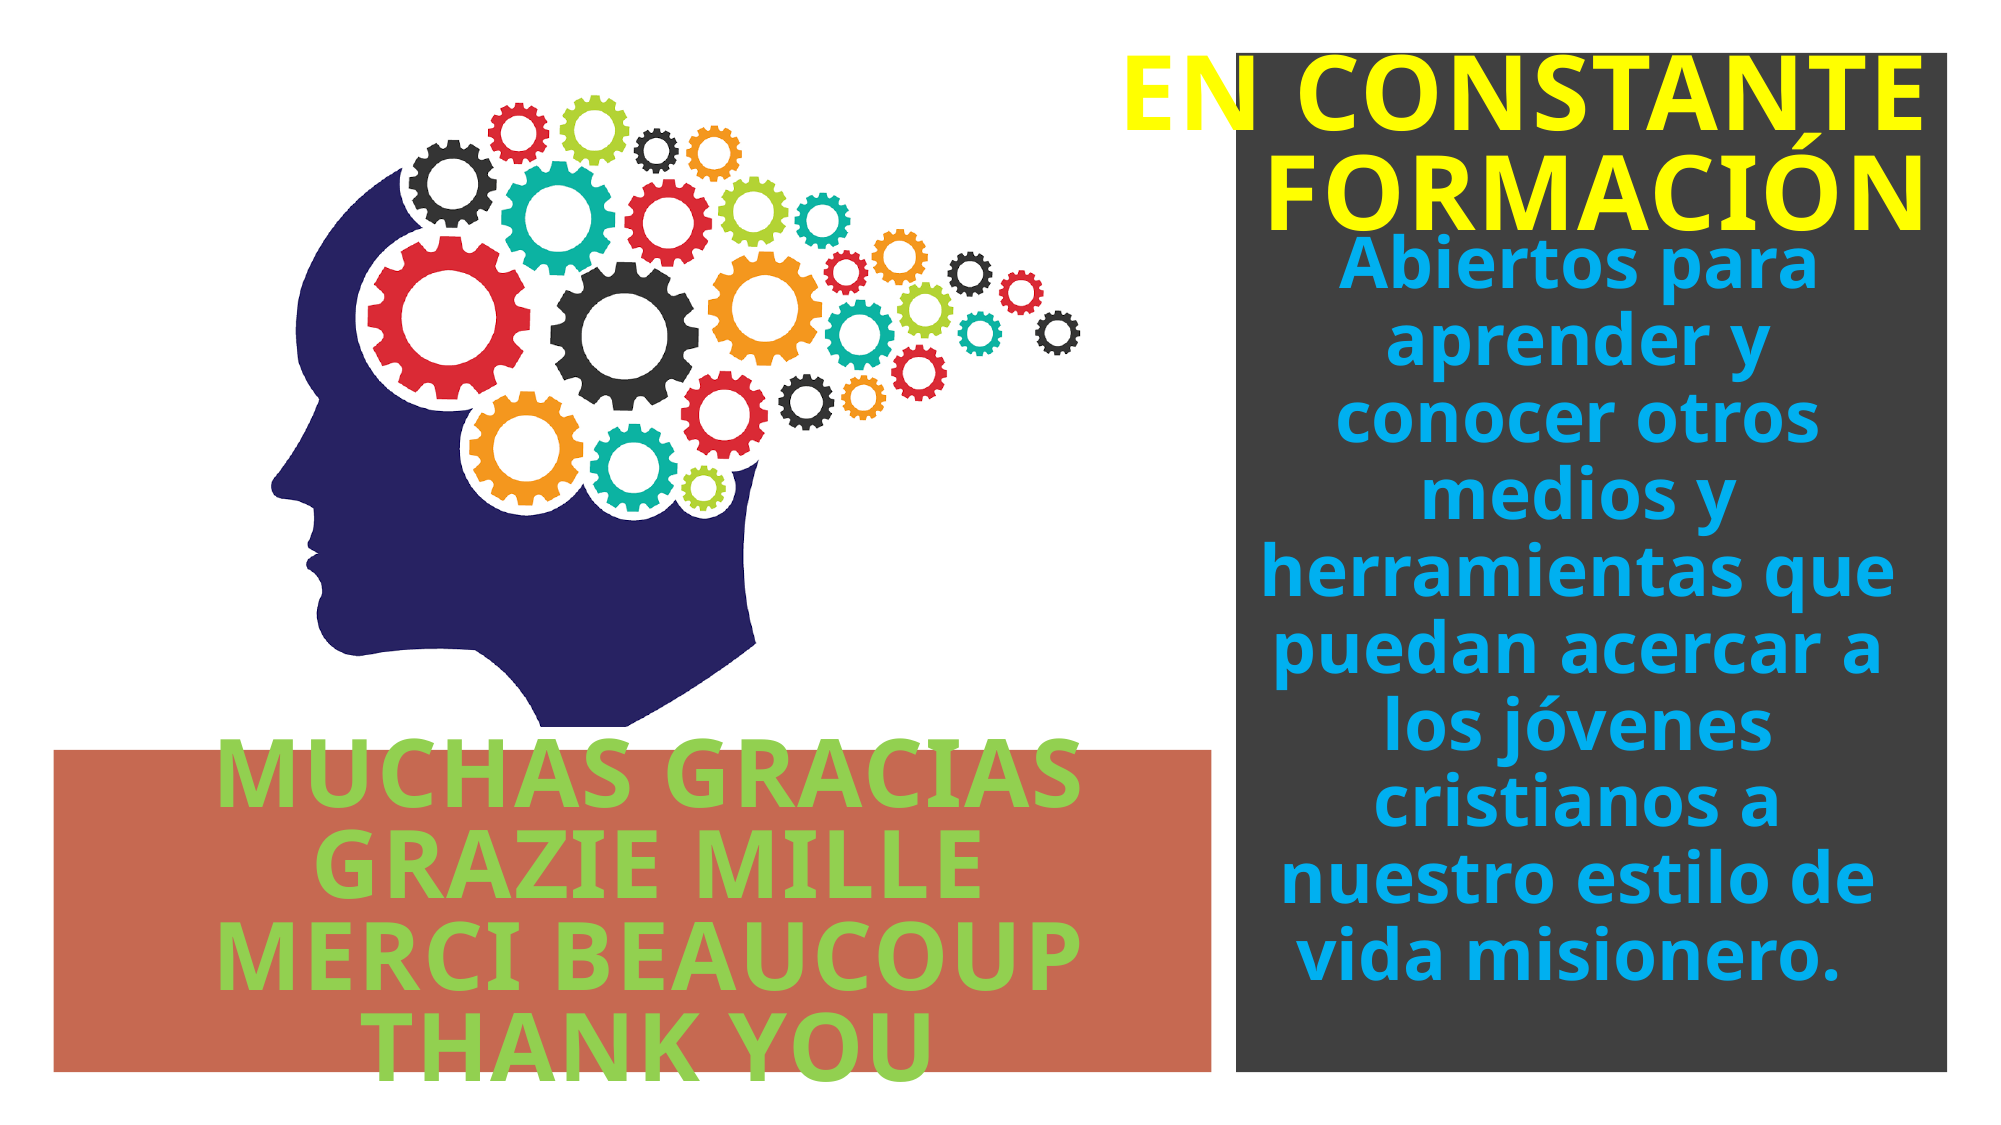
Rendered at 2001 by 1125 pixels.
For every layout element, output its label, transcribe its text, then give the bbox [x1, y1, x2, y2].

text_box Muchas gracias Grazie mille Merci beaucoup Thank you [0, 726, 1298, 1108]
list Abiertos para aprender y conocer otros medios y herramientas que puedan acercar a los jóvenes cristianos a nuestro estilo de vida misionero. [1236, 284, 1907, 1010]
text_box [1298, 51, 1948, 1074]
picture [53, 52, 1212, 727]
title En constante Formación [788, 17, 1947, 284]
